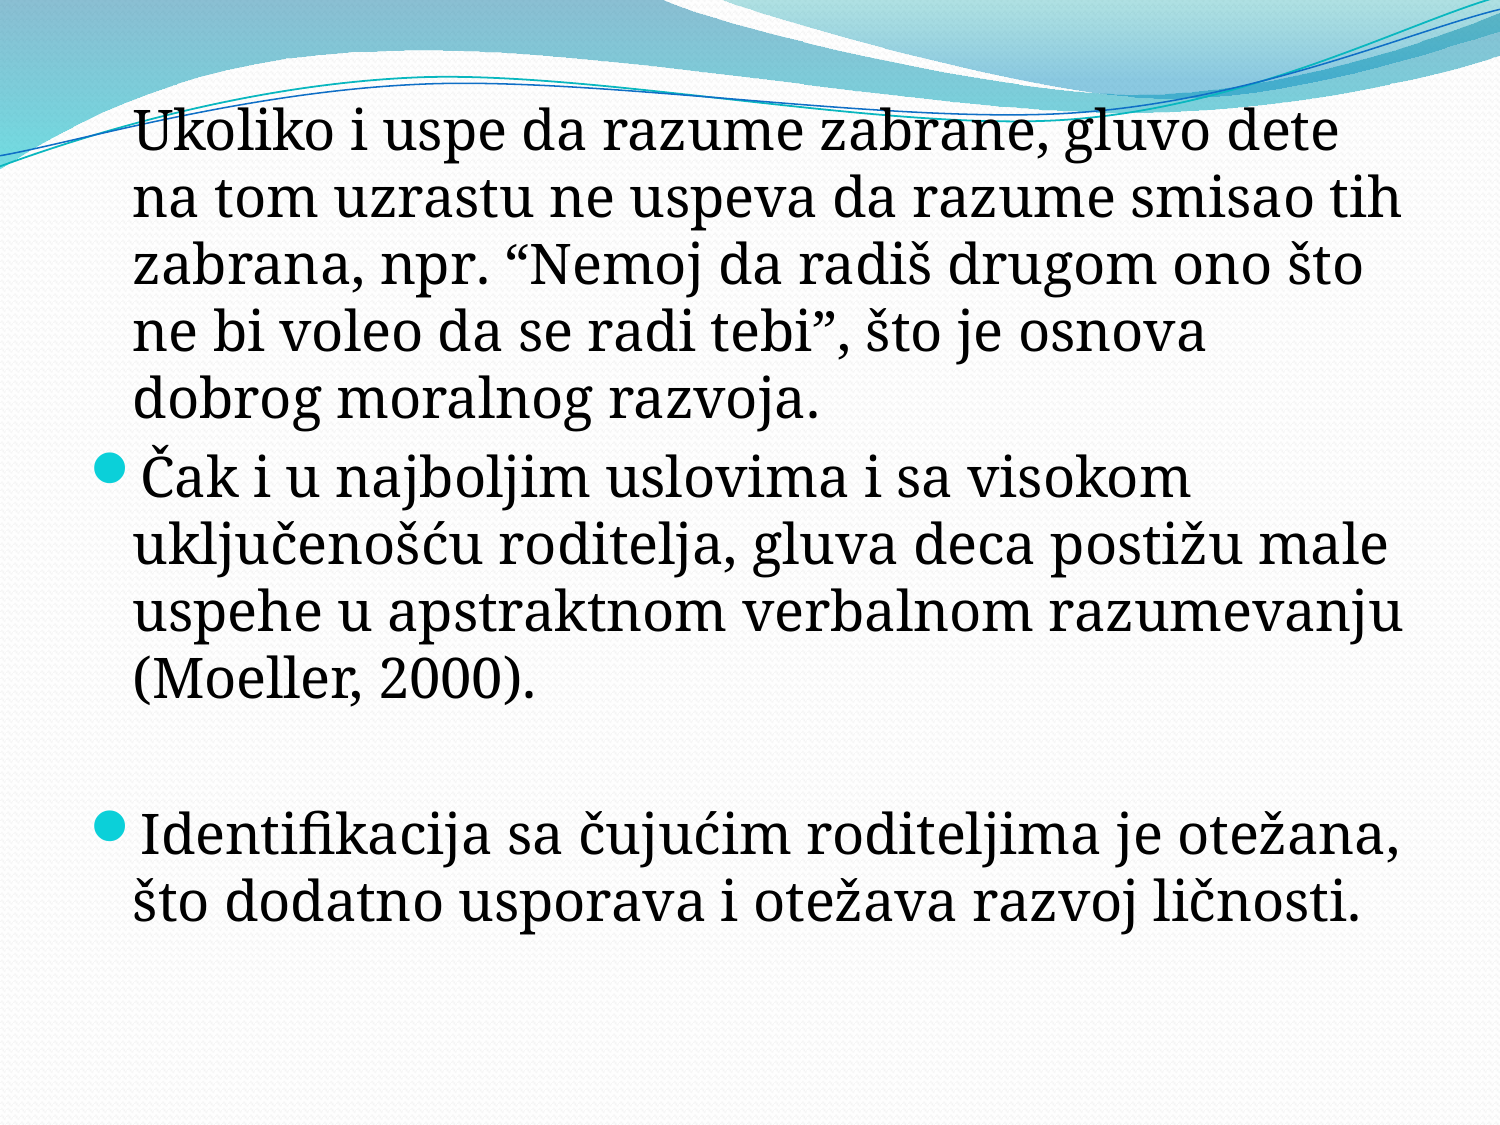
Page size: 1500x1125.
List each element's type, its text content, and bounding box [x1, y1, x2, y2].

list Ukoliko i uspe da razume zabrane, gluvo dete na tom uzrastu ne uspeva da razume smisao tih zabrana, npr. “Nemoj da radiš drugom ono što ne bi voleo da se radi tebi”, što je osnova dobrog moralnog razvoja. Čak i u najboljim uslovima i sa visokom uključenošću roditelja, gluva deca postižu male uspehe u apstraktnom verbalnom razumevanju (Moeller, 2000). Identifikacija sa čujućim roditeljima je otežana, što dodatno usporava i otežava razvoj ličnosti. [75, 87, 1425, 1005]
